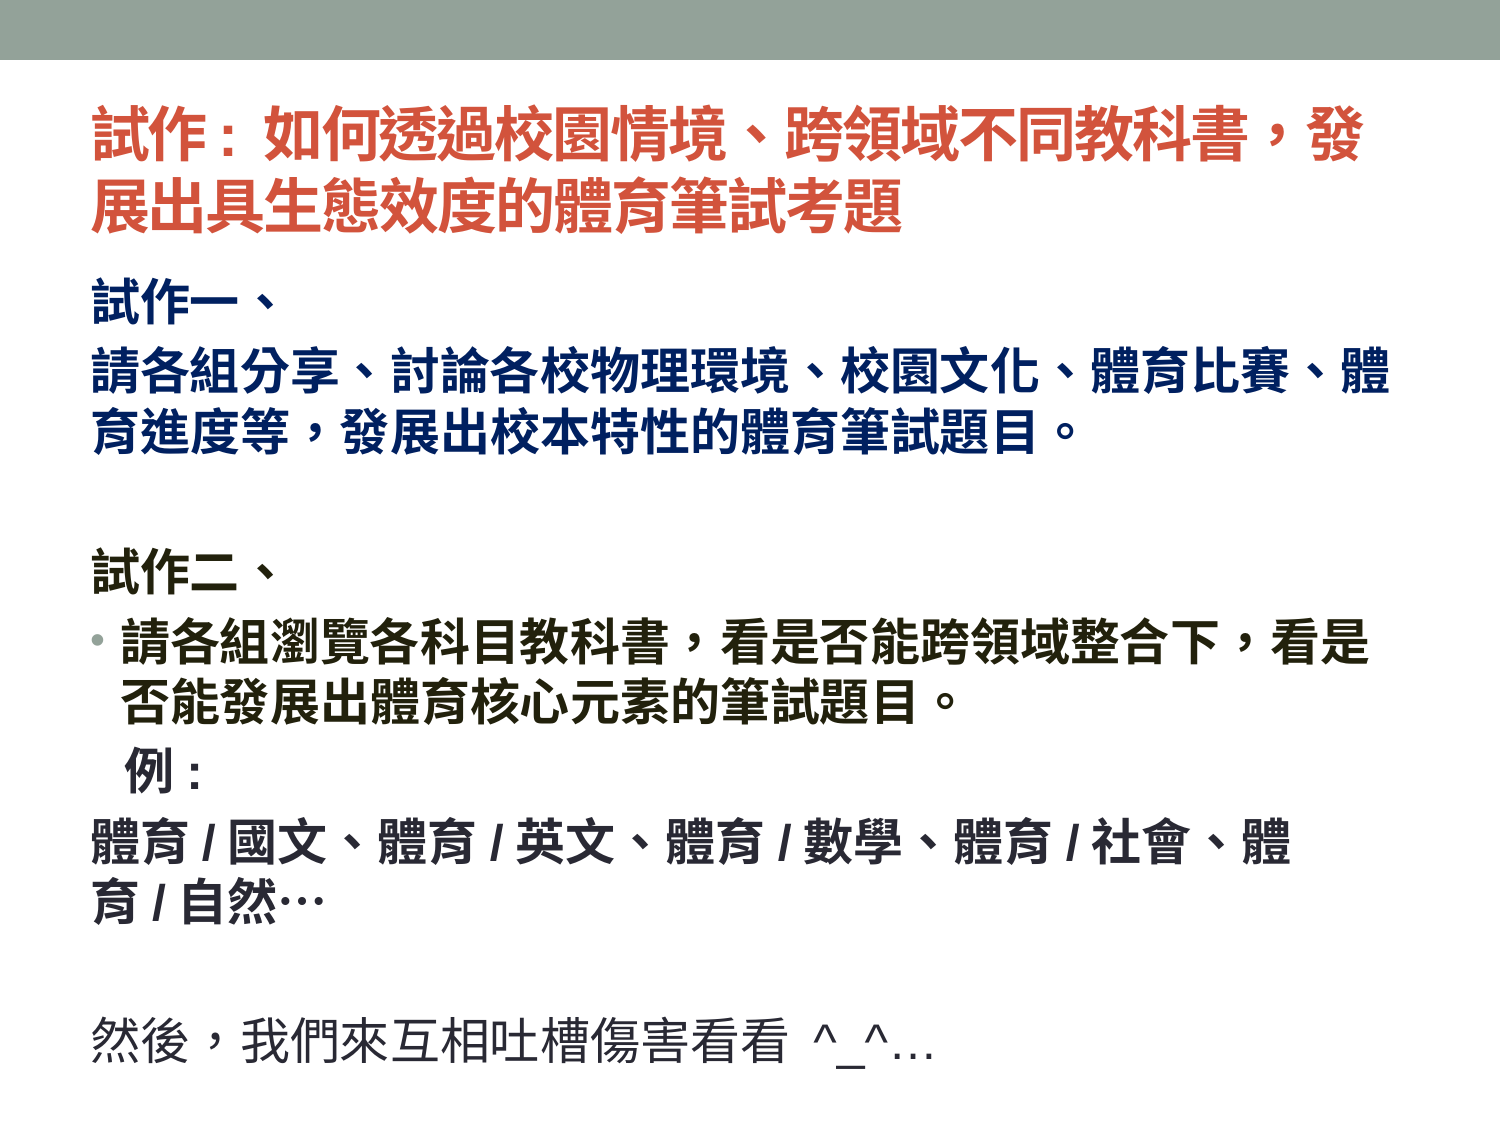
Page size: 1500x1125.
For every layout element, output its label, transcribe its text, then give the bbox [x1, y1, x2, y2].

list 試作一、 請各組分享、討論各校物理環境、校園文化、體育比賽、體育進度等，發展出校本特性的體育筆試題目。 試作二、 請各組瀏覽各科目教科書，看是否能跨領域整合下，看是否能發展出體育核心元素的筆試題目。 例: 體育/國文、體育/英文、體育/數學、體育/社會、體育/自然… 然後，我們來互相吐槽傷害看看 ^_^… [75, 262, 1425, 1063]
title 試作: 如何透過校園情境、跨領域不同教科書，發展出具生態效度的體育筆試考題 [75, 87, 1425, 250]
